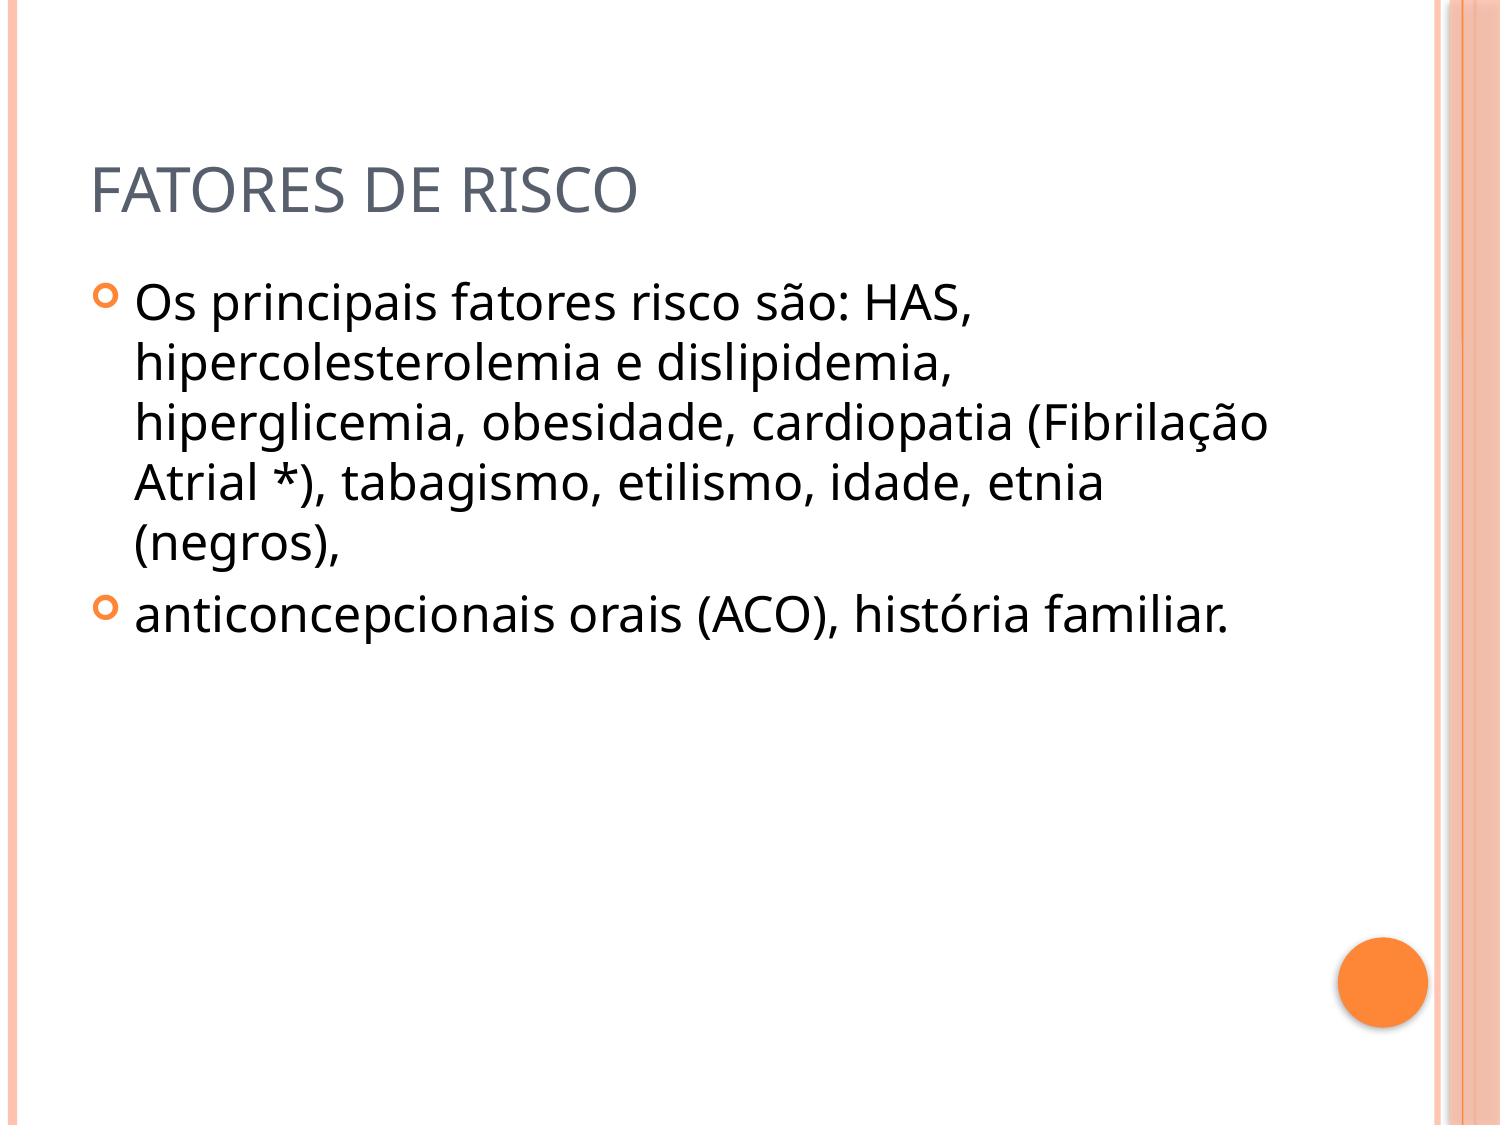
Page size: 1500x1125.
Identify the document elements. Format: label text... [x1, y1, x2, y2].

title Fatores de Risco [75, 45, 1300, 233]
list Os principais fatores risco são: HAS, hipercolesterolemia e dislipidemia, hiperglicemia, obesidade, cardiopatia (Fibrilação Atrial *), tabagismo, etilismo, idade, etnia (negros), anticoncepcionais orais (ACO), história familiar. [74, 262, 1301, 1063]
